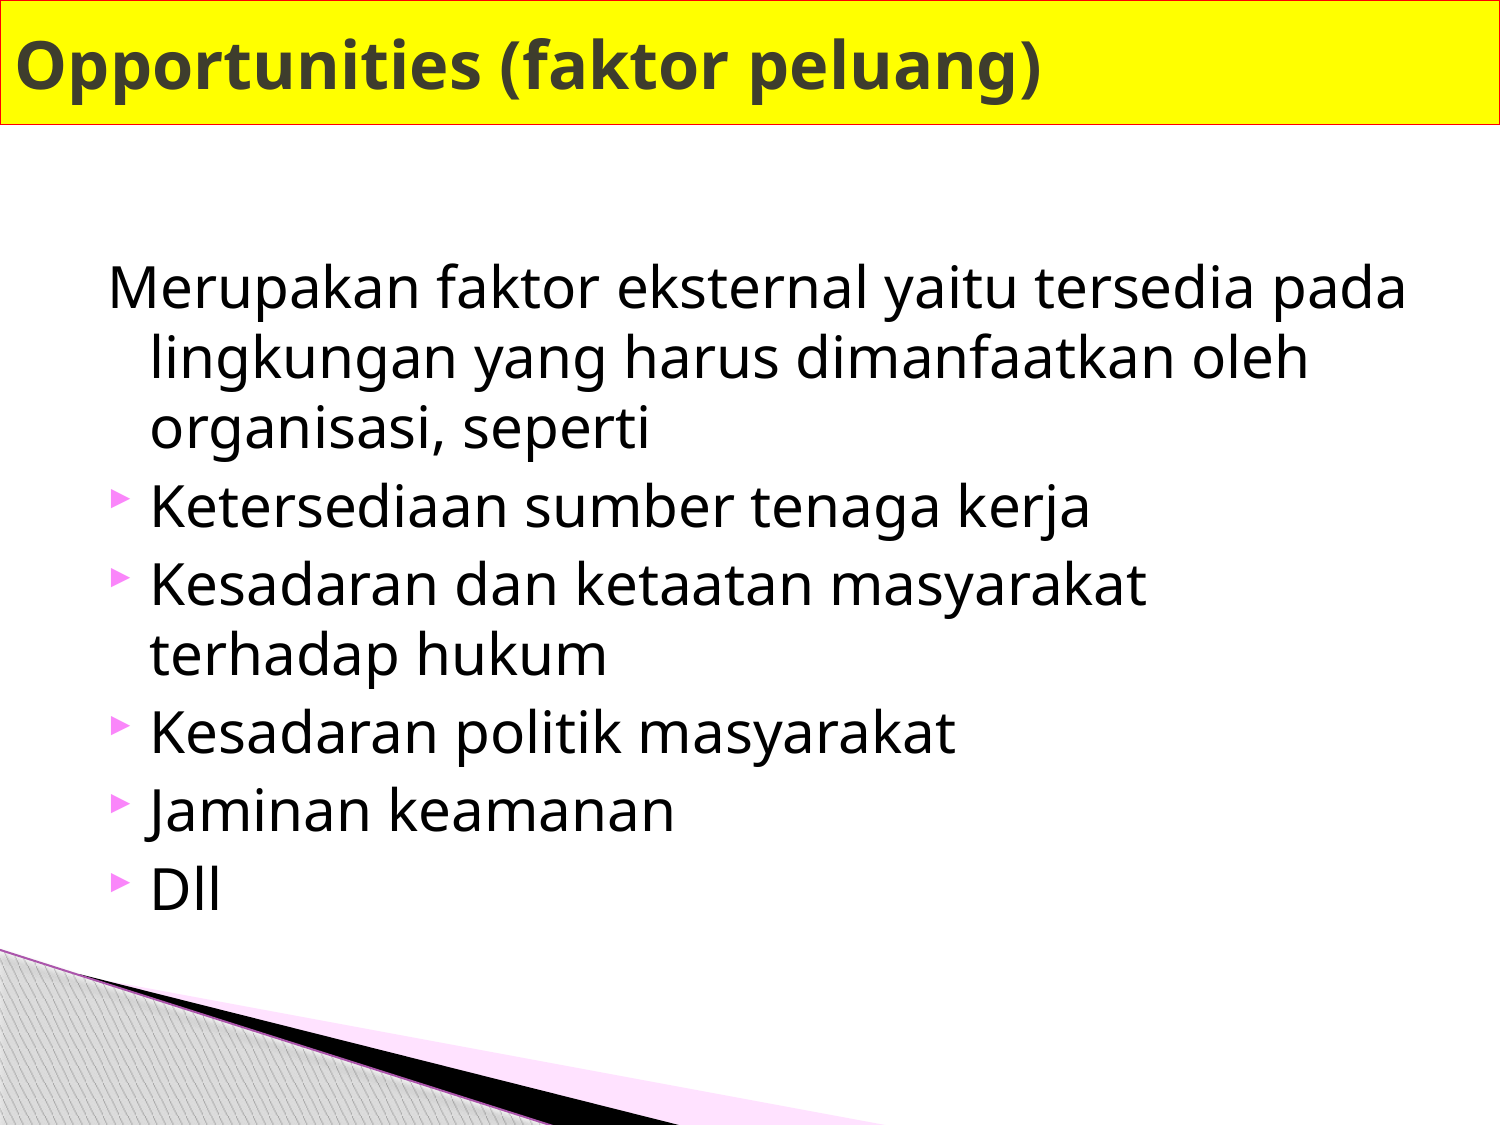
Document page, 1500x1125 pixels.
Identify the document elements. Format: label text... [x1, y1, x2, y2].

title Opportunities (faktor peluang) [0, 0, 1500, 125]
list Merupakan faktor eksternal yaitu tersedia pada lingkungan yang harus dimanfaatkan oleh organisasi, seperti Ketersediaan sumber tenaga kerja Kesadaran dan ketaatan masyarakat terhadap hukum Kesadaran politik masyarakat Jaminan keamanan Dll [75, 243, 1425, 986]
